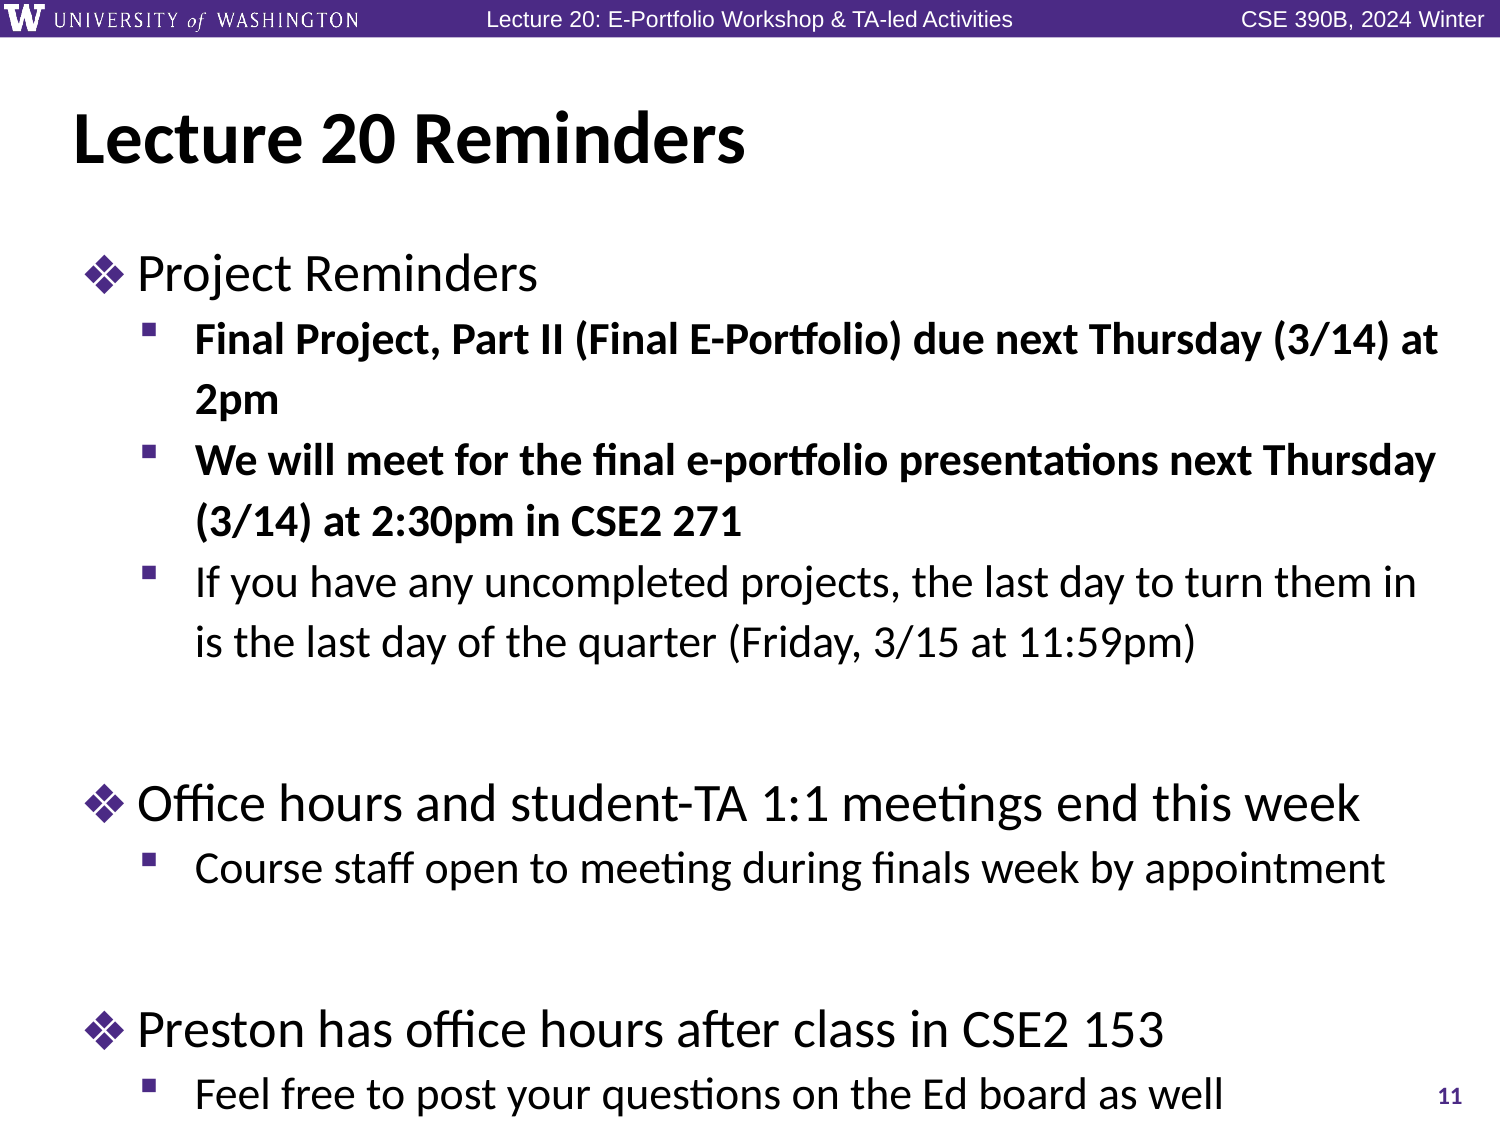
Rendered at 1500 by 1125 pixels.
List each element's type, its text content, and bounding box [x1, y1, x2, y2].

list Project Reminders Final Project, Part II (Final E-Portfolio) due next Thursday (3/14) at 2pm We will meet for the final e-portfolio presentations next Thursday (3/14) at 2:30pm in CSE2 271 If you have any uncompleted projects, the last day to turn them in is the last day of the quarter (Friday, 3/15 at 11:59pm) Office hours and student-TA 1:1 meetings end this week Course staff open to meeting during finals week by appointment Preston has office hours after class in CSE2 153 Feel free to post your questions on the Ed board as well [65, 223, 1456, 1040]
title Lecture 20 Reminders [58, 71, 1438, 197]
picture [4, 4, 358, 32]
slide_number 11 [1400, 1065, 1500, 1125]
